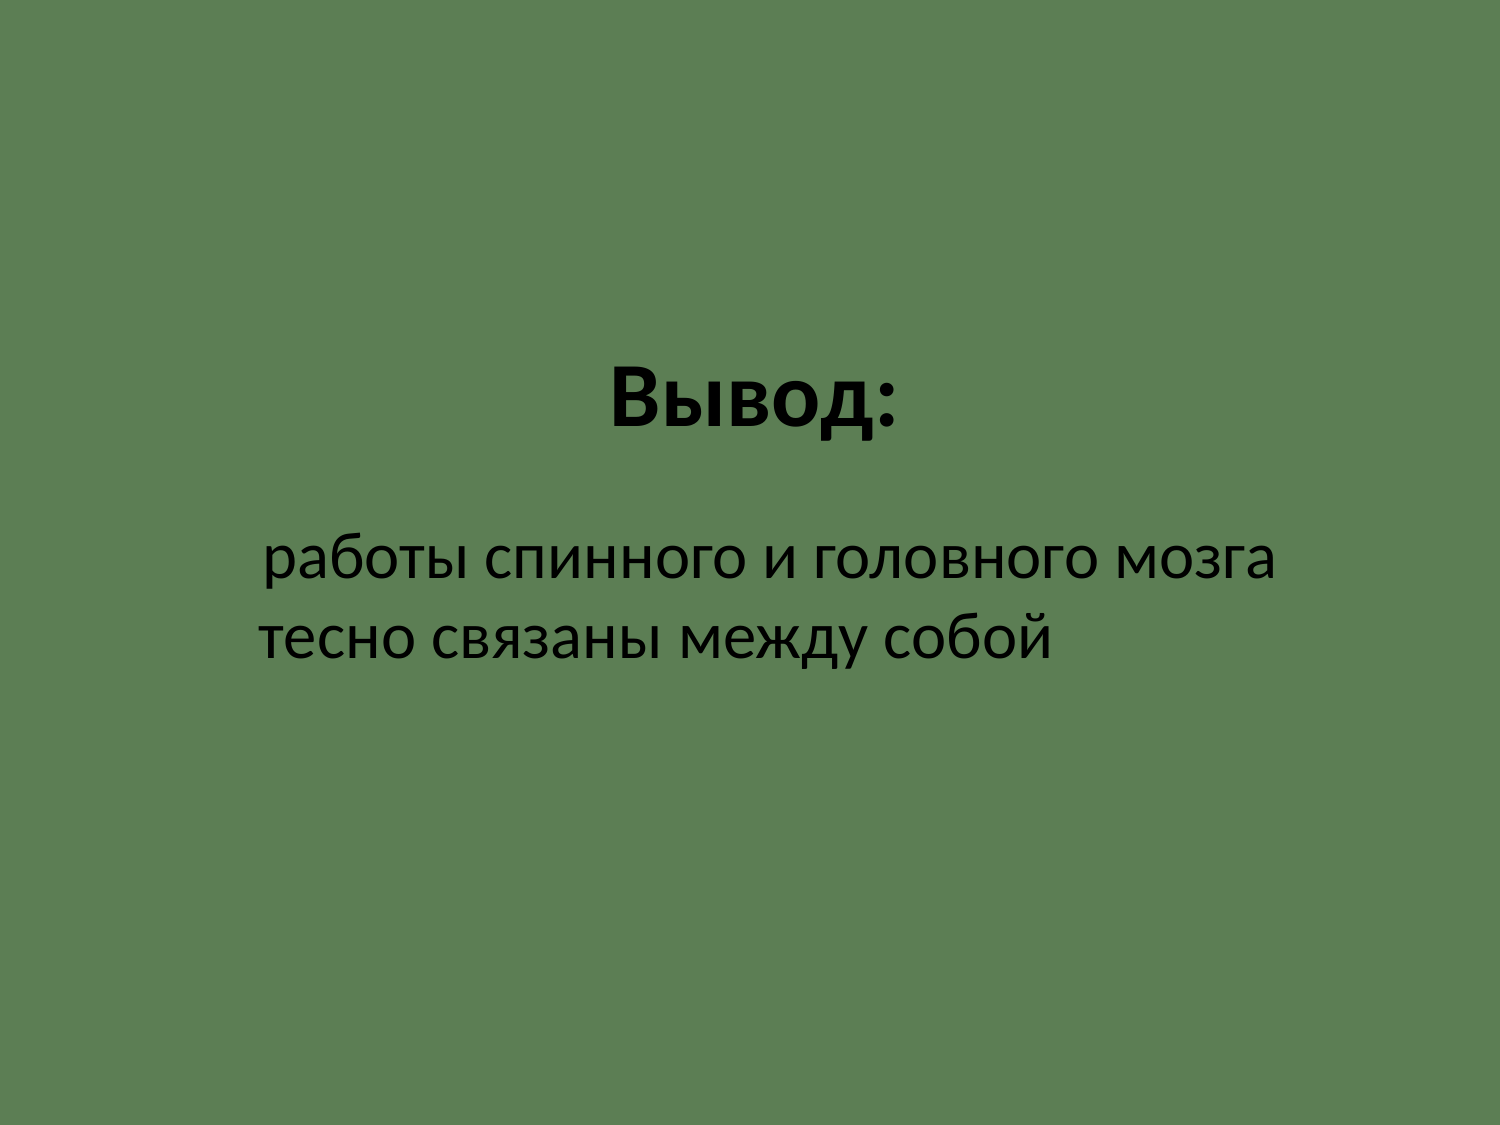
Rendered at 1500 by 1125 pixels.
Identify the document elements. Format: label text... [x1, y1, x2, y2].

list работы спинного и головного мозга тесно связаны между собой [187, 503, 1425, 704]
title Вывод: [105, 328, 1425, 563]
